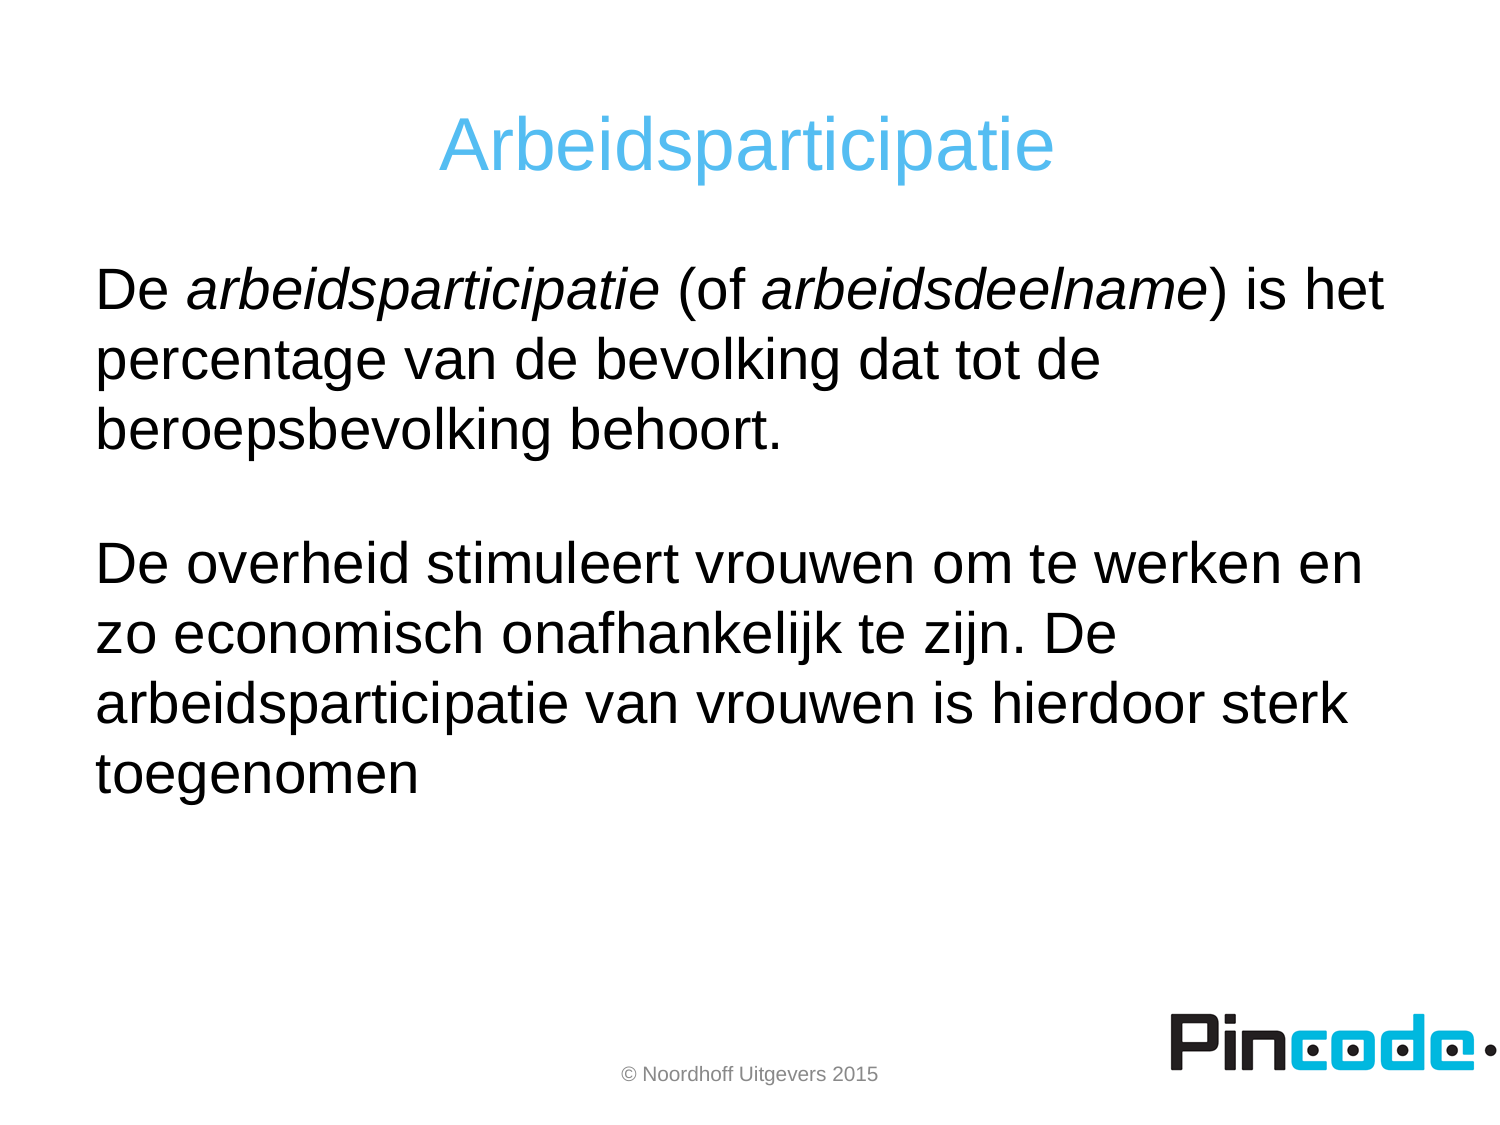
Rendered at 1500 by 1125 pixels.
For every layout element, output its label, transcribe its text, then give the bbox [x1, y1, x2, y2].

text_box © Noordhoff Uitgevers 2015 [512, 1042, 988, 1103]
subtitle De arbeidsparticipatie (of arbeidsdeelname) is het percentage van de bevolking dat tot de beroepsbevolking behoort. De overheid stimuleert vrouwen om te werken en zo economisch onafhankelijk te zijn. De arbeidsparticipatie van vrouwen is hierdoor sterk toegenomen [80, 275, 1416, 982]
picture [1168, 994, 1498, 1092]
text_box Arbeidsparticipatie [73, 87, 1424, 275]
